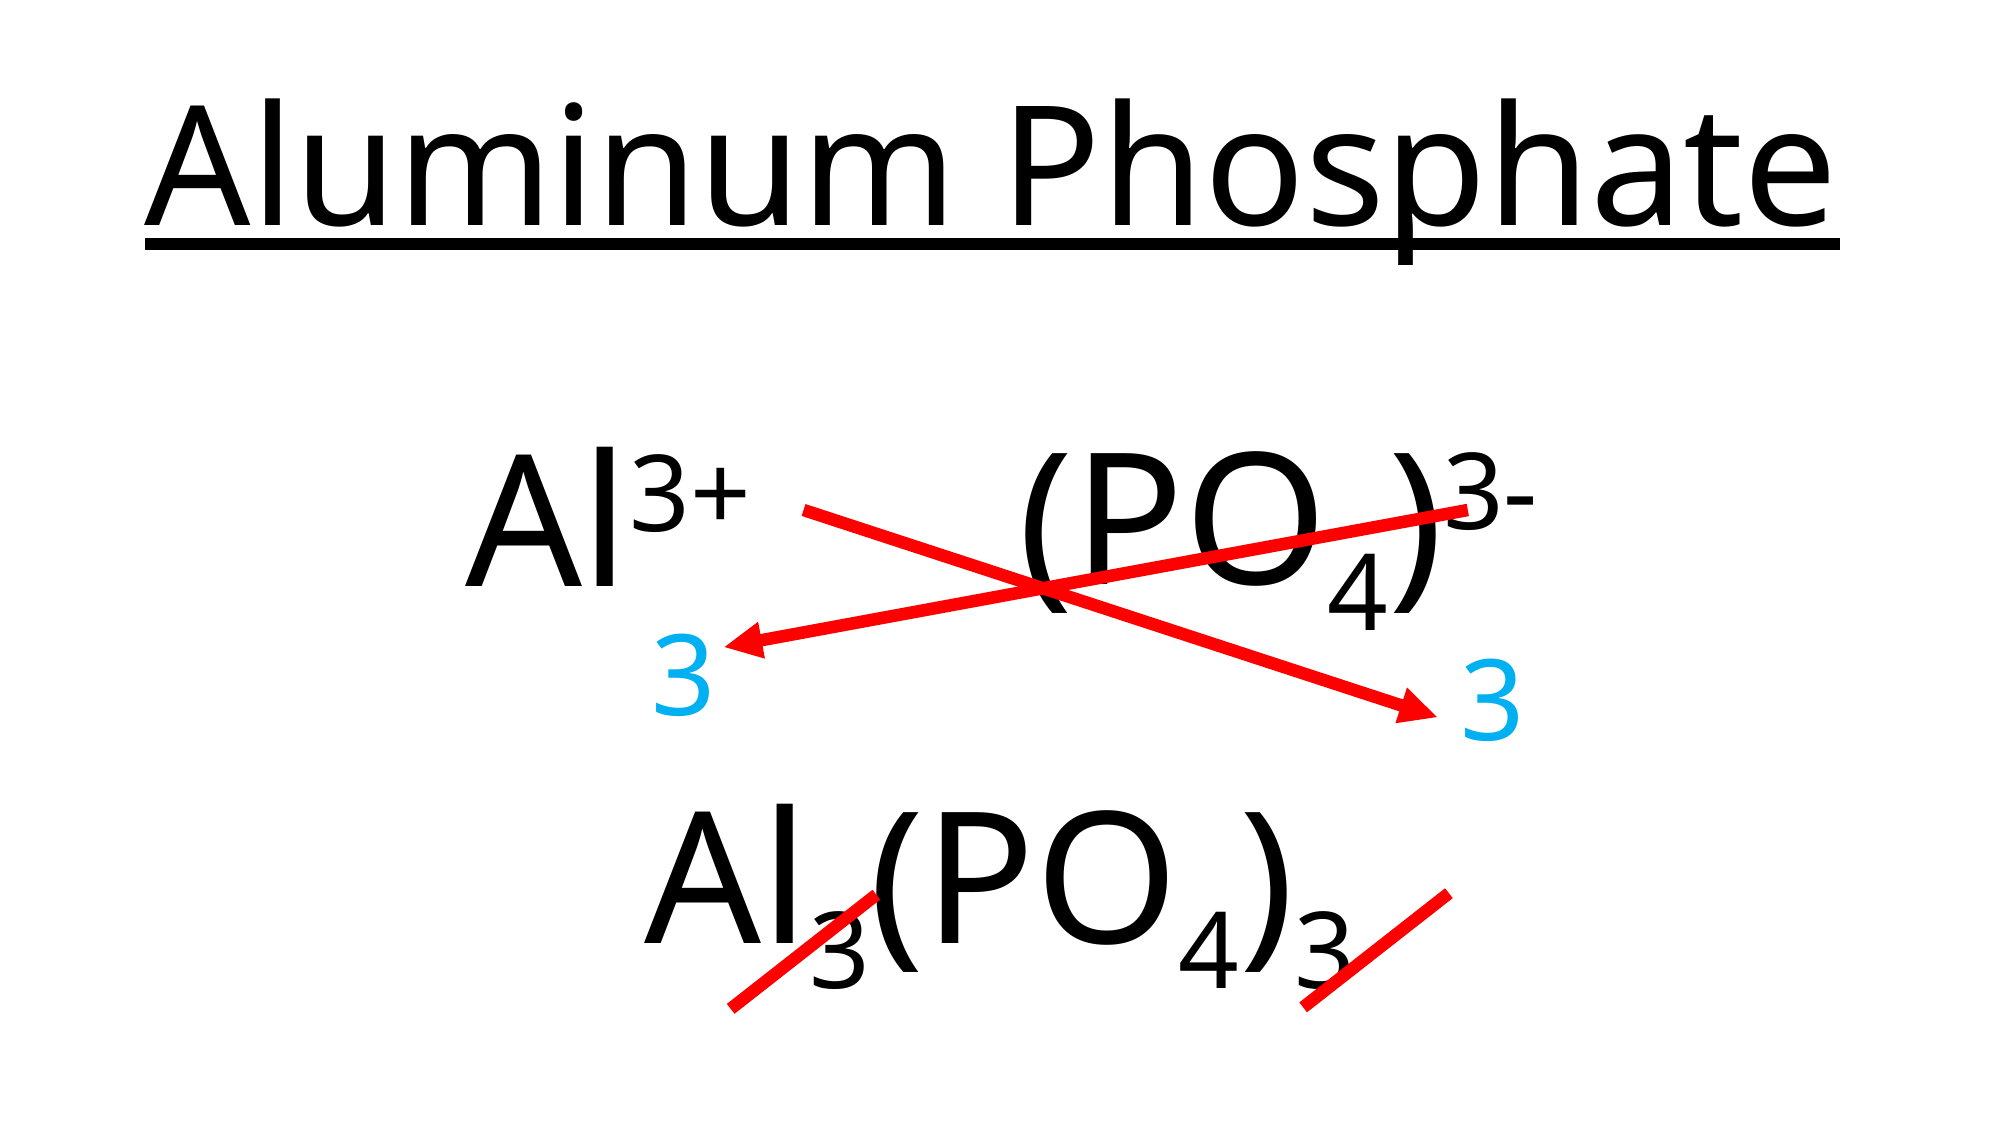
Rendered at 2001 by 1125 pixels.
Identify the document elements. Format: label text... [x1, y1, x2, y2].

text_box Aluminum Phosphate [12, 51, 1972, 266]
text_box (PO4)3- [943, 393, 1614, 620]
text_box 3 [422, 595, 945, 746]
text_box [1303, 893, 1449, 1008]
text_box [724, 509, 1468, 647]
text_box 3 [1230, 620, 1754, 752]
text_box Al3(PO4)3 [0, 752, 2000, 1018]
text_box Al3+ [222, 395, 943, 631]
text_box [803, 647, 1437, 717]
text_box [730, 894, 877, 1009]
